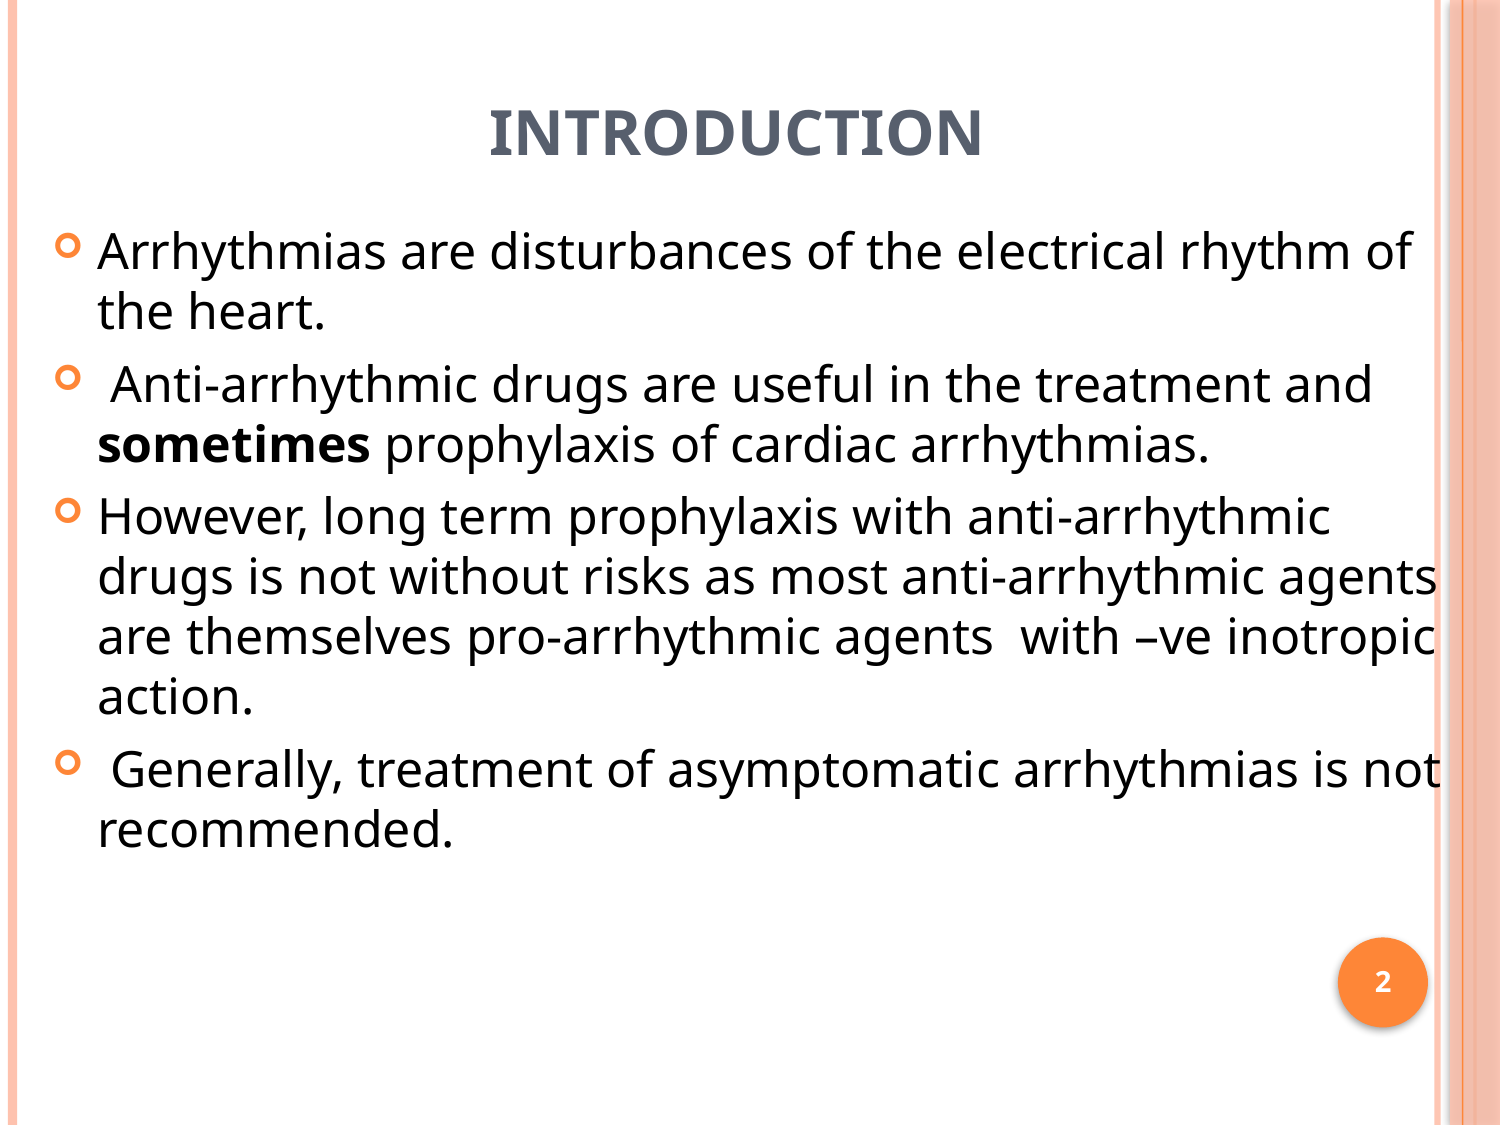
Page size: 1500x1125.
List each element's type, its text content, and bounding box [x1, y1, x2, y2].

list Arrhythmias are disturbances of the electrical rhythm of the heart. Anti-arrhythmic drugs are useful in the treatment and sometimes prophylaxis of cardiac arrhythmias. However, long term prophylaxis with anti-arrhythmic drugs is not without risks as most anti-arrhythmic agents are themselves pro-arrhythmic agents with –ve inotropic action. Generally, treatment of asymptomatic arrhythmias is not recommended. [37, 212, 1463, 1012]
title Introduction [37, 0, 1438, 175]
slide_number 2 [1333, 940, 1434, 1027]
